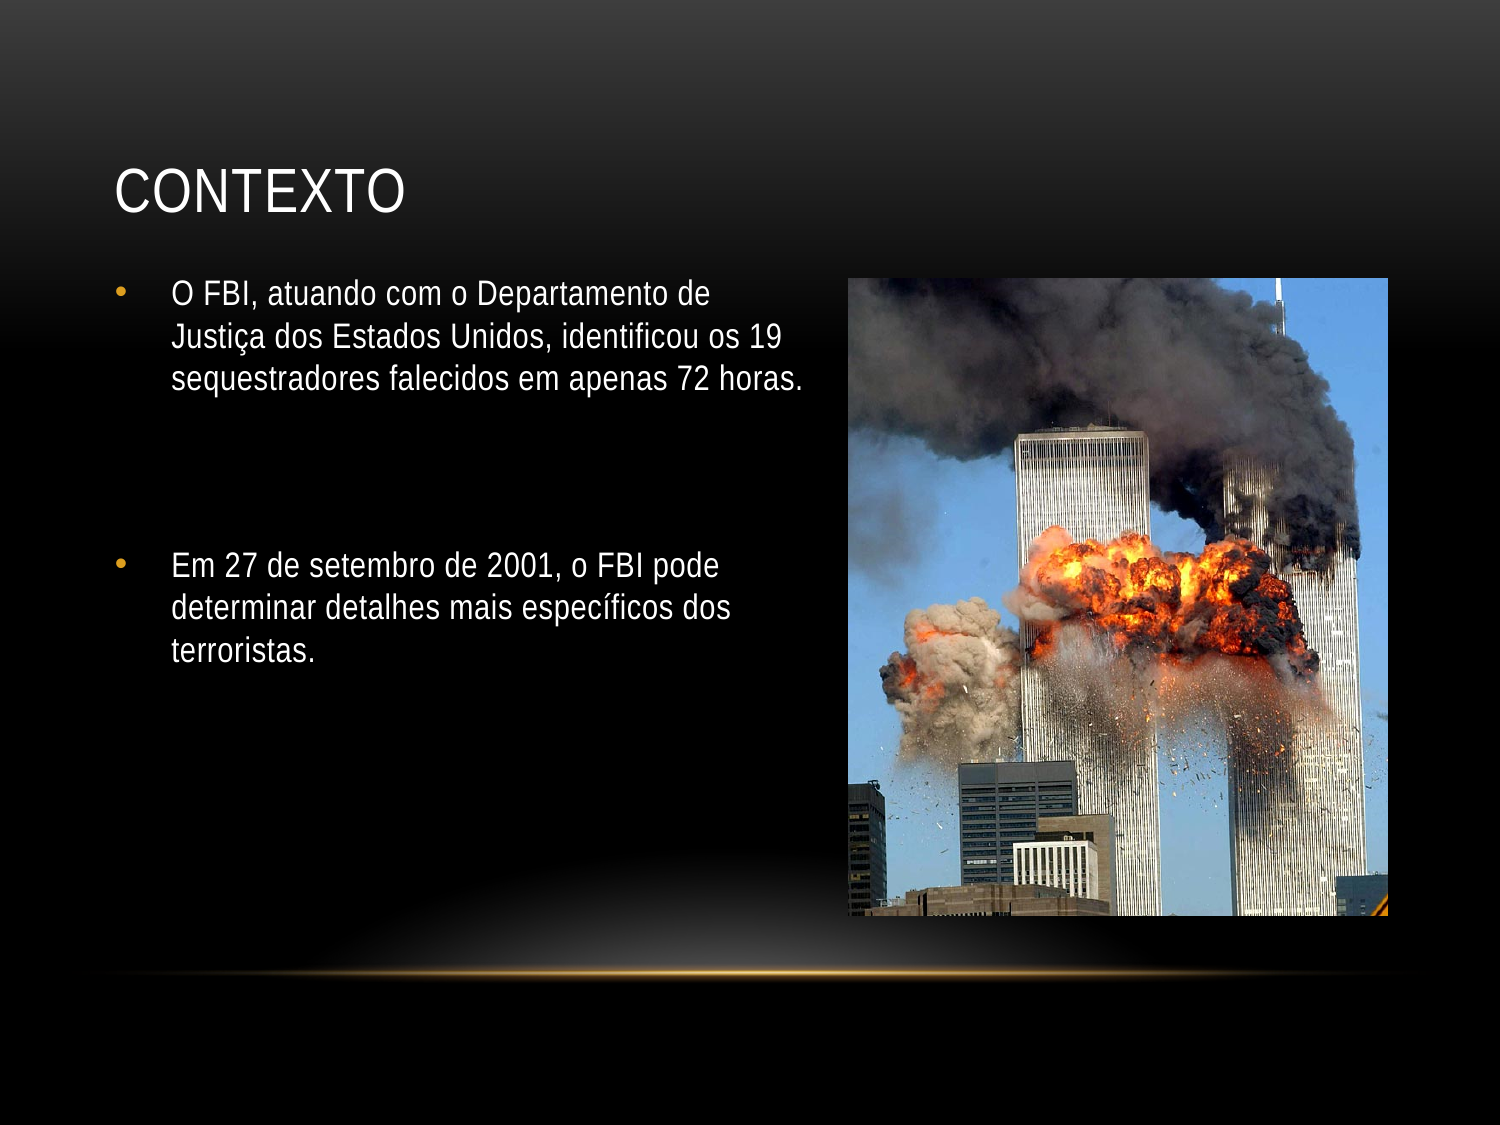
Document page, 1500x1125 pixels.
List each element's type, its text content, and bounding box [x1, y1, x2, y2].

title Contexto [99, 45, 1400, 233]
list O FBI, atuando com o Departamento de Justiça dos Estados Unidos, identificou os 19 sequestradores falecidos em apenas 72 horas. Em 27 de setembro de 2001, o FBI pode determinar detalhes mais específicos dos terroristas. [99, 262, 821, 938]
picture [0, 0, 1500, 1125]
